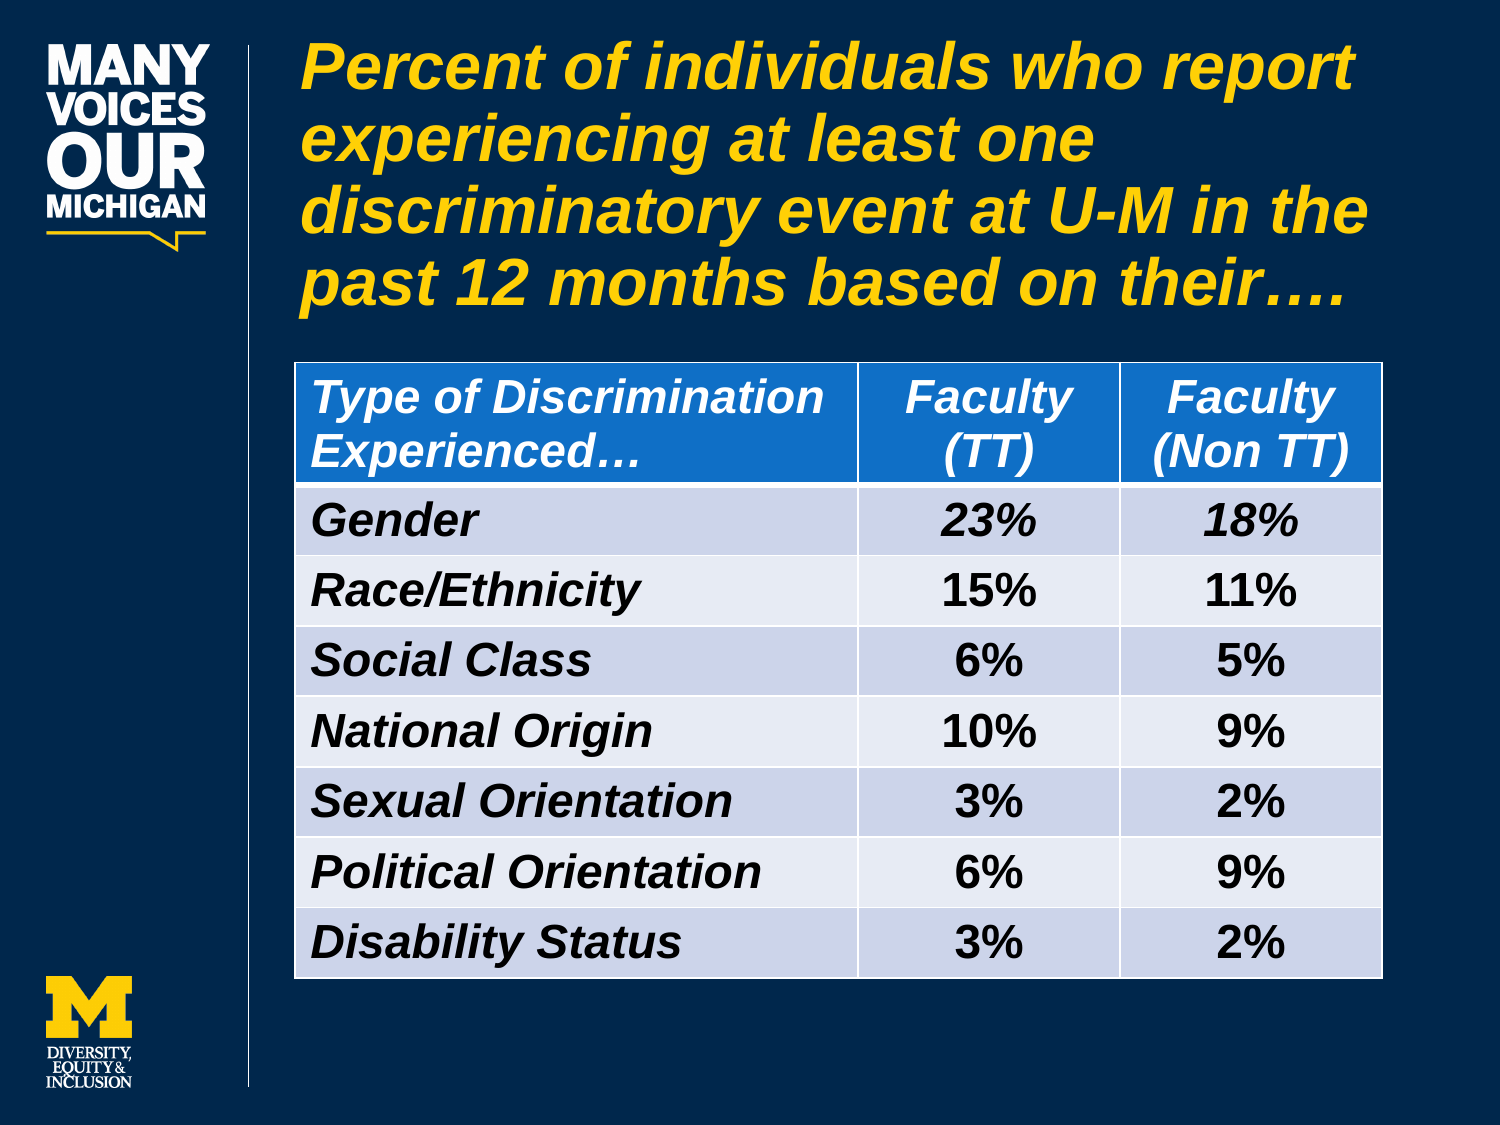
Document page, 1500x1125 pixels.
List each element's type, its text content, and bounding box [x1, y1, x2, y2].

table_cell 10% [859, 697, 1119, 766]
picture [46, 44, 210, 252]
table_cell 3% [859, 908, 1119, 977]
text_box [304, 277, 1411, 495]
table_cell 18% [1121, 495, 1381, 555]
table_cell 15% [859, 556, 1119, 625]
table_cell 6% [859, 838, 1119, 907]
title Percent of individuals who report experiencing at least one discriminatory event at U-M in the past 12 months based on their…. [285, 24, 1392, 242]
table_cell 9% [1121, 838, 1381, 907]
table_cell Political Orientation [296, 838, 857, 907]
table_cell 6% [859, 627, 1119, 695]
table_cell 11% [1121, 556, 1381, 625]
table_cell Race/Ethnicity [296, 556, 857, 625]
table_cell Social Class [296, 627, 857, 695]
table_cell 3% [859, 768, 1119, 836]
table_cell Disability Status [296, 908, 857, 977]
table_cell 2% [1121, 768, 1381, 836]
table_cell 2% [1121, 908, 1381, 977]
table_header Type of Discrimination Experienced… [296, 363, 304, 482]
table_cell Gender [296, 488, 857, 555]
picture [46, 976, 132, 1088]
table_cell 9% [1121, 697, 1381, 766]
table_cell 5% [1121, 627, 1381, 695]
table_cell Sexual Orientation [296, 768, 857, 836]
table_cell 23% [859, 495, 1119, 555]
table_cell National Origin [296, 697, 857, 766]
